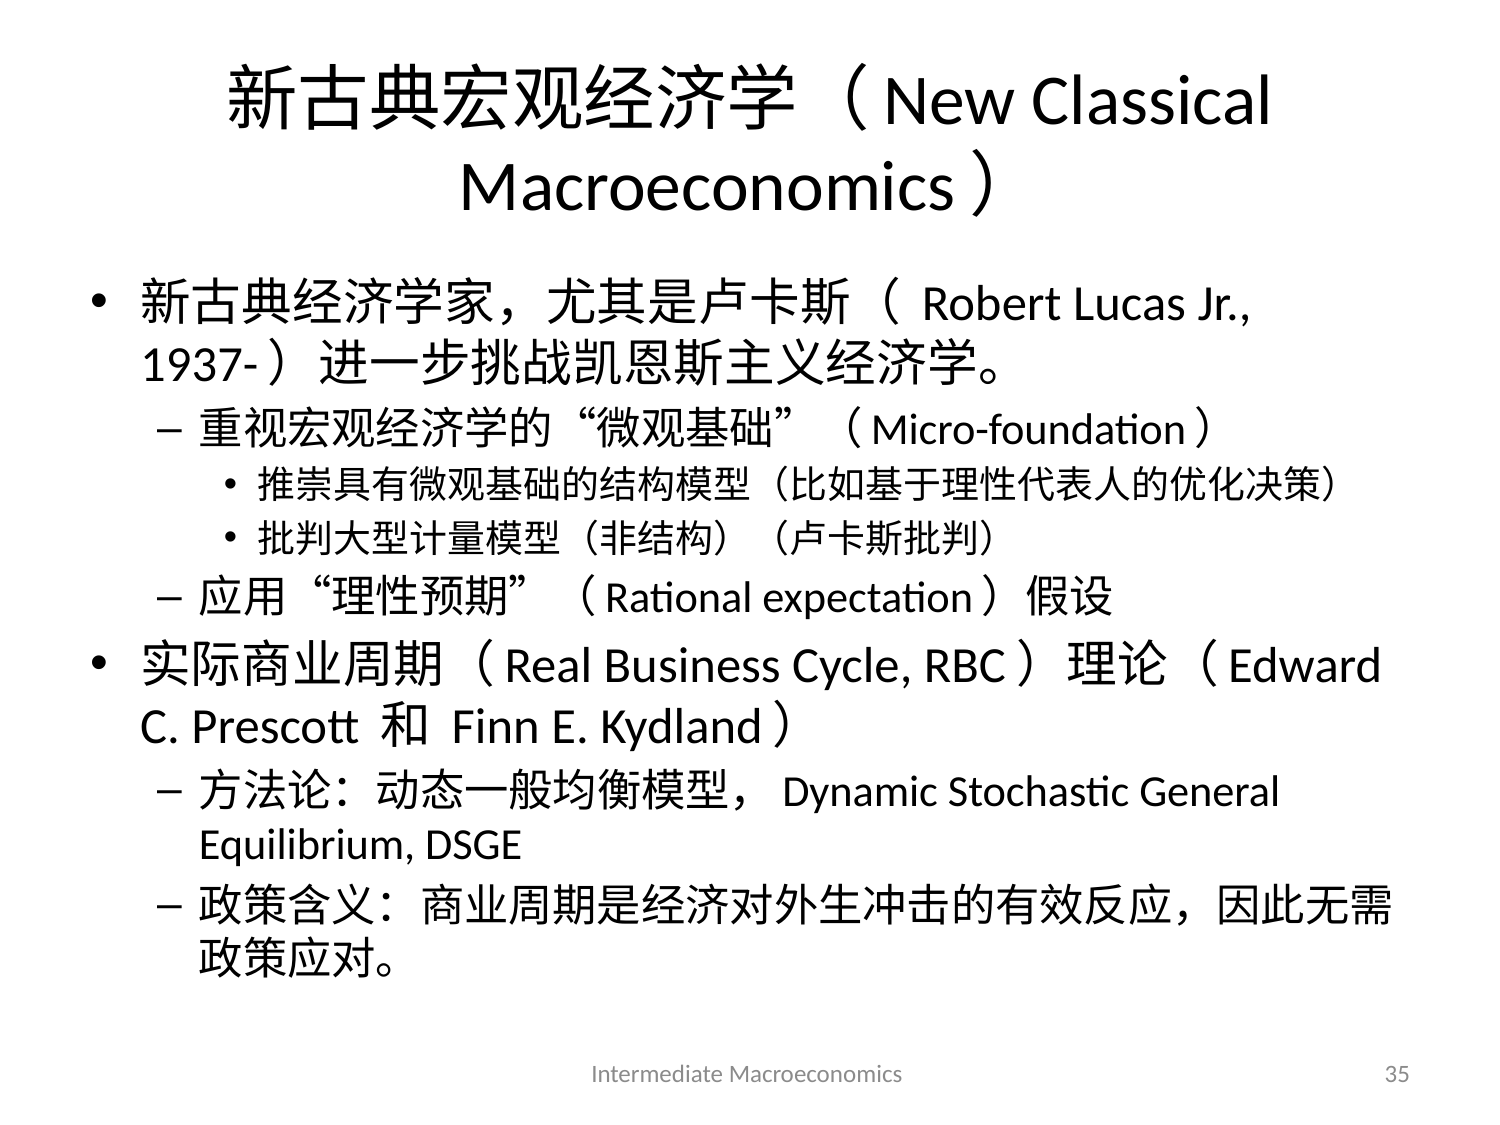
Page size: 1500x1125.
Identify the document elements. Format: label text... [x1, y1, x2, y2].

title 新古典宏观经济学（New Classical Macroeconomics） [75, 45, 1425, 233]
list 新古典经济学家，尤其是卢卡斯（ Robert Lucas Jr., 1937-）进一步挑战凯恩斯主义经济学。 重视宏观经济学的“微观基础”（Micro-foundation） 推崇具有微观基础的结构模型（比如基于理性代表人的优化决策） 批判大型计量模型（非结构）（卢卡斯批判） 应用“理性预期”（Rational expectation）假设 实际商业周期（Real Business Cycle, RBC）理论（Edward C. Prescott 和 Finn E. Kydland） 方法论：动态一般均衡模型，Dynamic Stochastic General Equilibrium, DSGE 政策含义：商业周期是经济对外生冲击的有效反应，因此无需政策应对。 [75, 262, 1425, 1005]
slide_number 35 [1074, 1042, 1425, 1103]
footer Intermediate Macroeconomics [512, 1042, 988, 1103]
